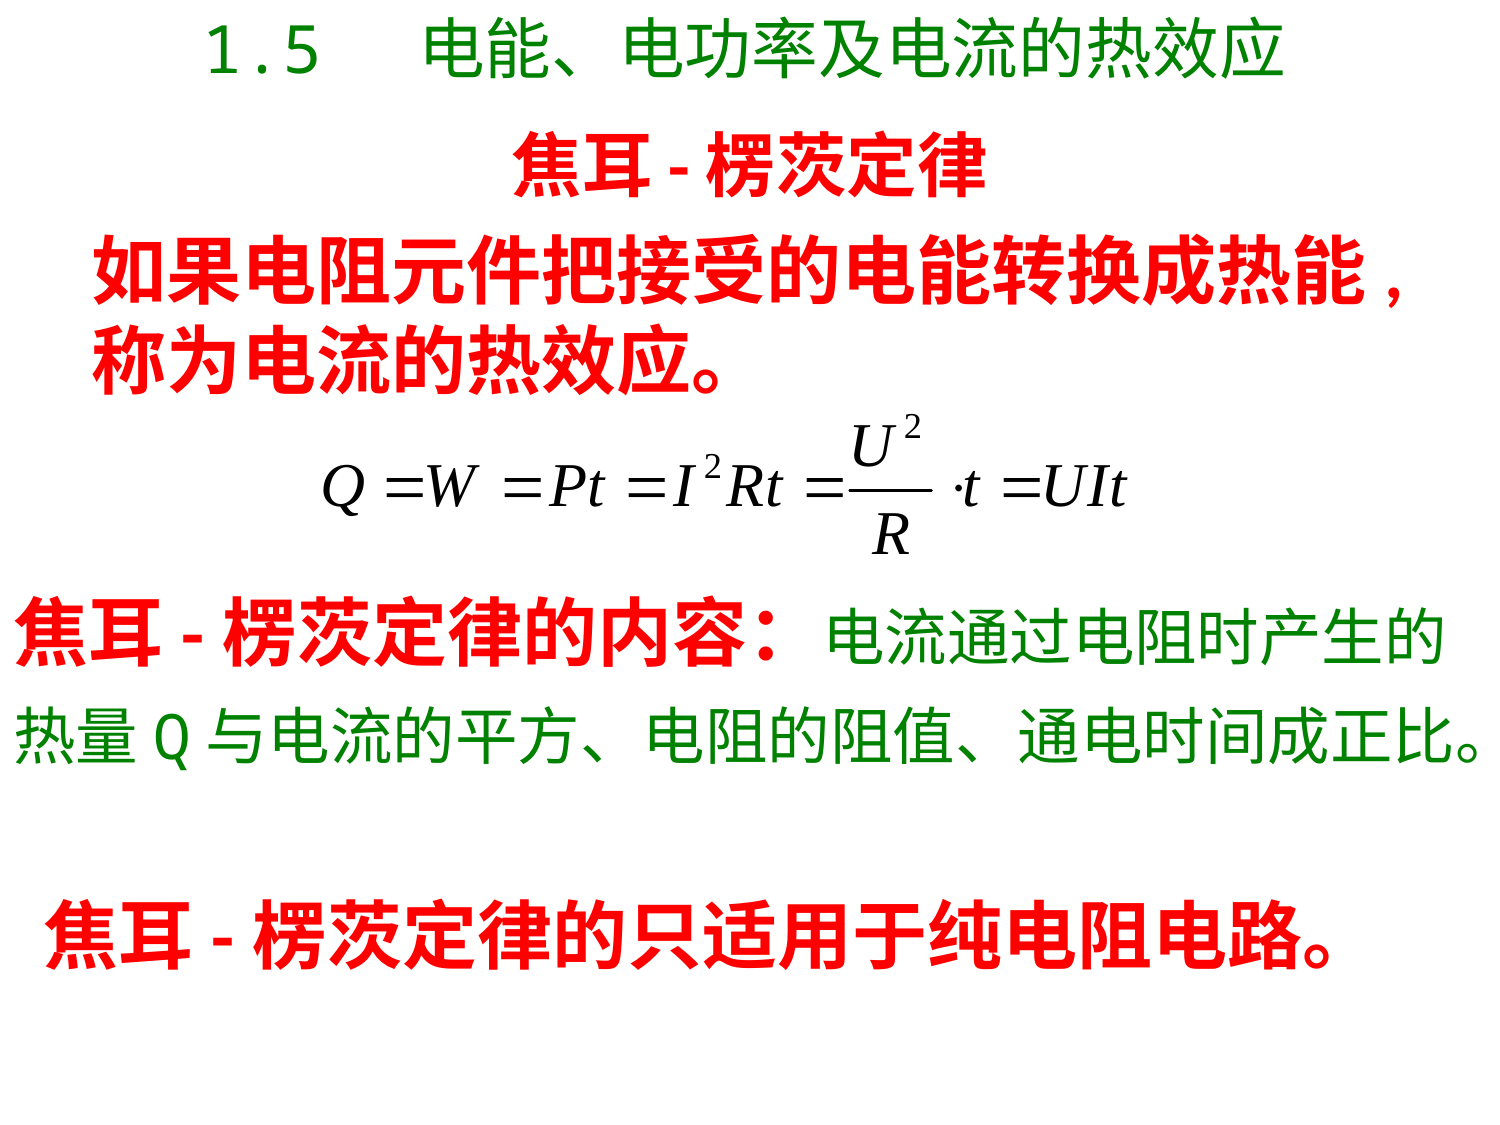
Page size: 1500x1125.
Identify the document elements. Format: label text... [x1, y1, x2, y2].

text_box 焦耳-楞茨定律的只适用于纯电阻电路。 [29, 854, 1500, 986]
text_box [312, 396, 1139, 569]
text_box 如果电阻元件把接受的电能转换成热能,称为电流的热效应。 [76, 215, 1472, 411]
text_box 焦耳-楞茨定律的内容：电流通过电阻时产生的热量Q与电流的平方、电阻的阻值、通电时间成正比。 [0, 550, 1491, 780]
title 焦耳-楞茨定律 [112, 113, 1388, 214]
text_box 1.5 电能、电功率及电流的热效应 [176, 0, 1312, 95]
